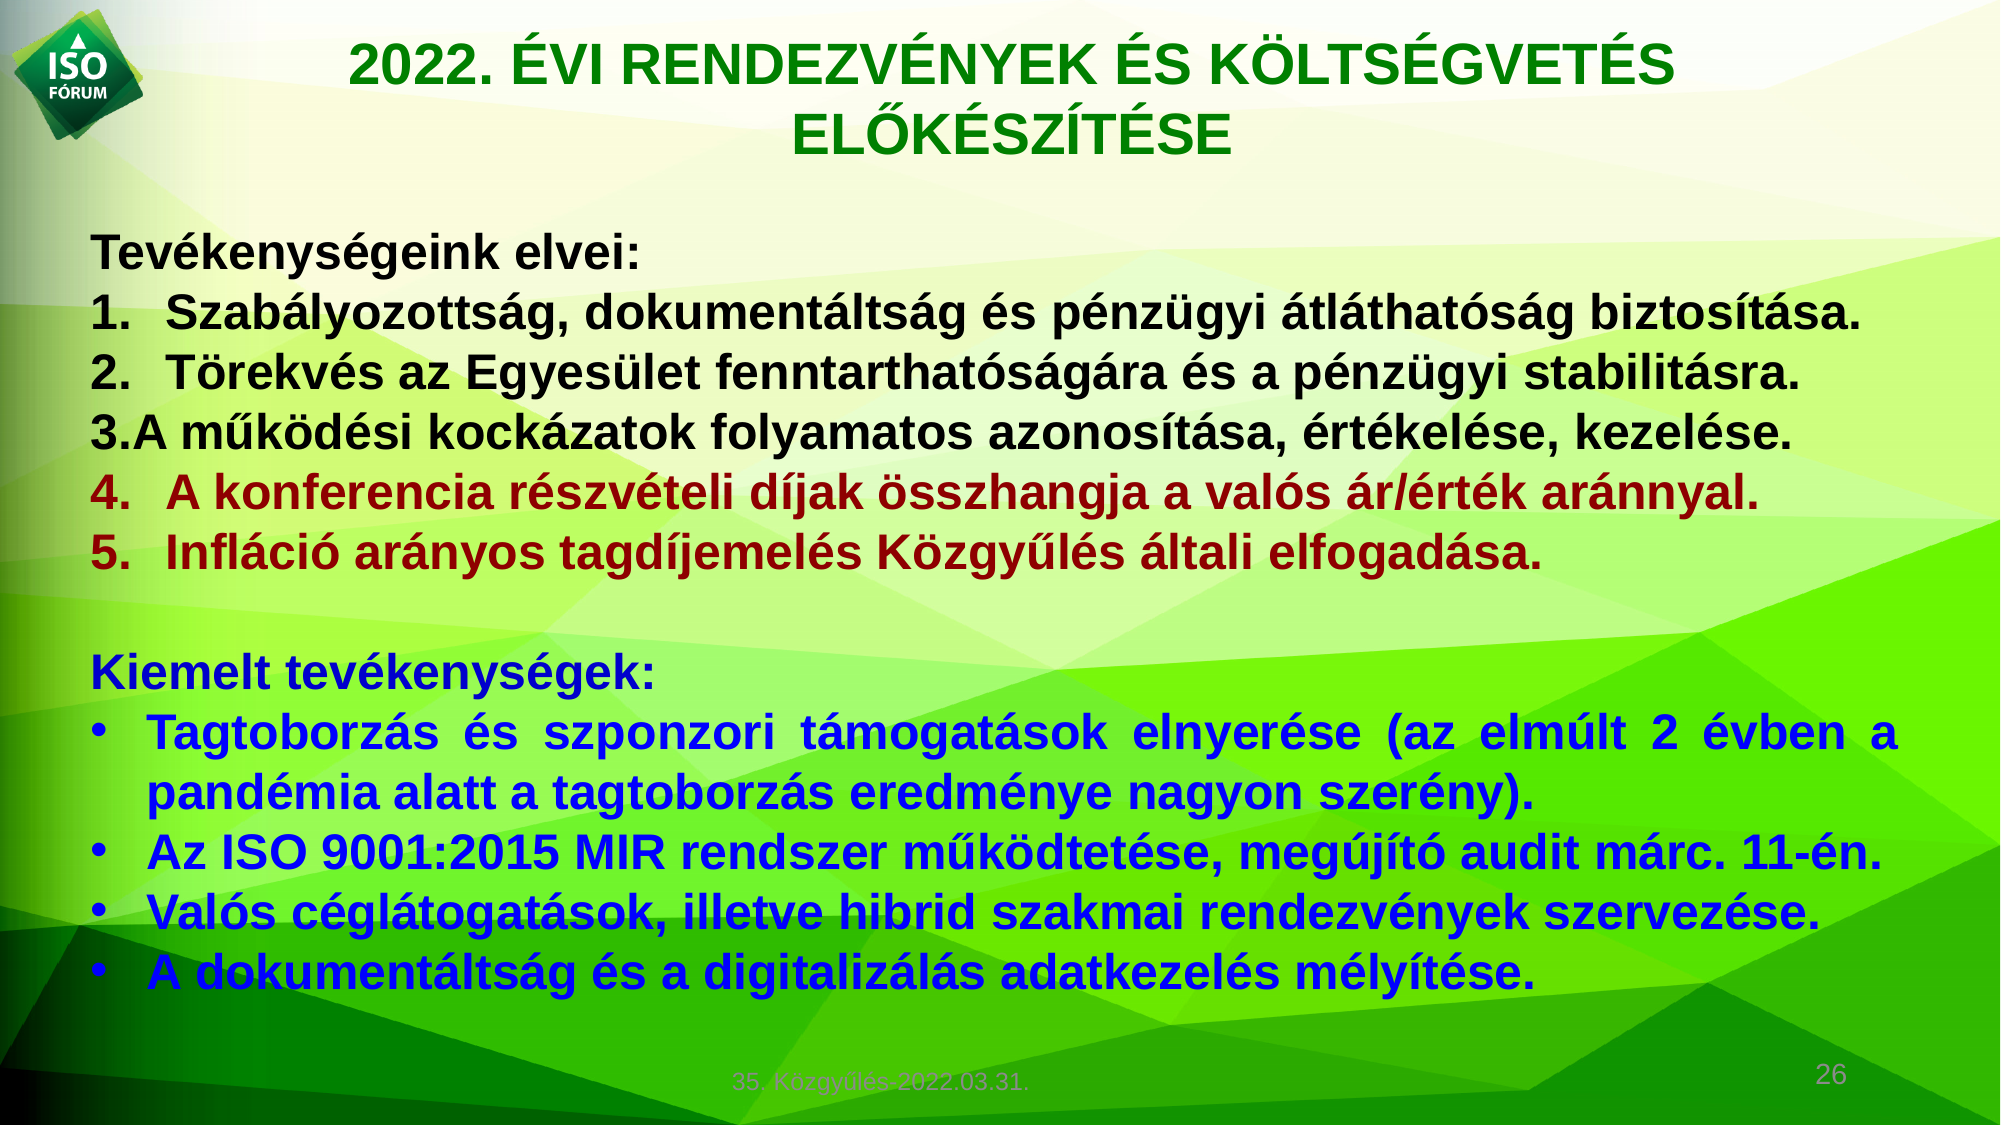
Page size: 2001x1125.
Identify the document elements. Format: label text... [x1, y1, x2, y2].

text_box Tevékenységeink elvei: Szabályozottság, dokumentáltság és pénzügyi átláthatóság biztosítása. Törekvés az Egyesület fenntarthatóságára és a pénzügyi stabilitásra. A működési kockázatok folyamatos azonosítása, értékelése, kezelése. A konferencia részvételi díjak összhangja a valós ár/érték aránnyal. Infláció arányos tagdíjemelés Közgyűlés általi elfogadása. Kiemelt tevékenységek: Tagtoborzás és szponzori támogatások elnyerése (az elmúlt 2 évben a pandémia alatt a tagtoborzás eredménye nagyon szerény). Az ISO 9001:2015 MIR rendszer működtetése, megújító audit márc. 11-én. Valós céglátogatások, illetve hibrid szakmai rendezvények szervezése. A dokumentáltság és a digitalizálás adatkezelés mélyítése. [75, 211, 1915, 1007]
text_box 2022. ÉVI RENDEZVÉNYEK ÉS KÖLTSÉGVETÉS ELŐKÉSZÍTÉSE [326, 19, 1698, 174]
picture [0, 0, 2001, 1125]
slide_number 26 [1711, 1042, 1863, 1103]
footer 35. Közgyűlés-2022.03.31. [689, 1056, 1074, 1105]
